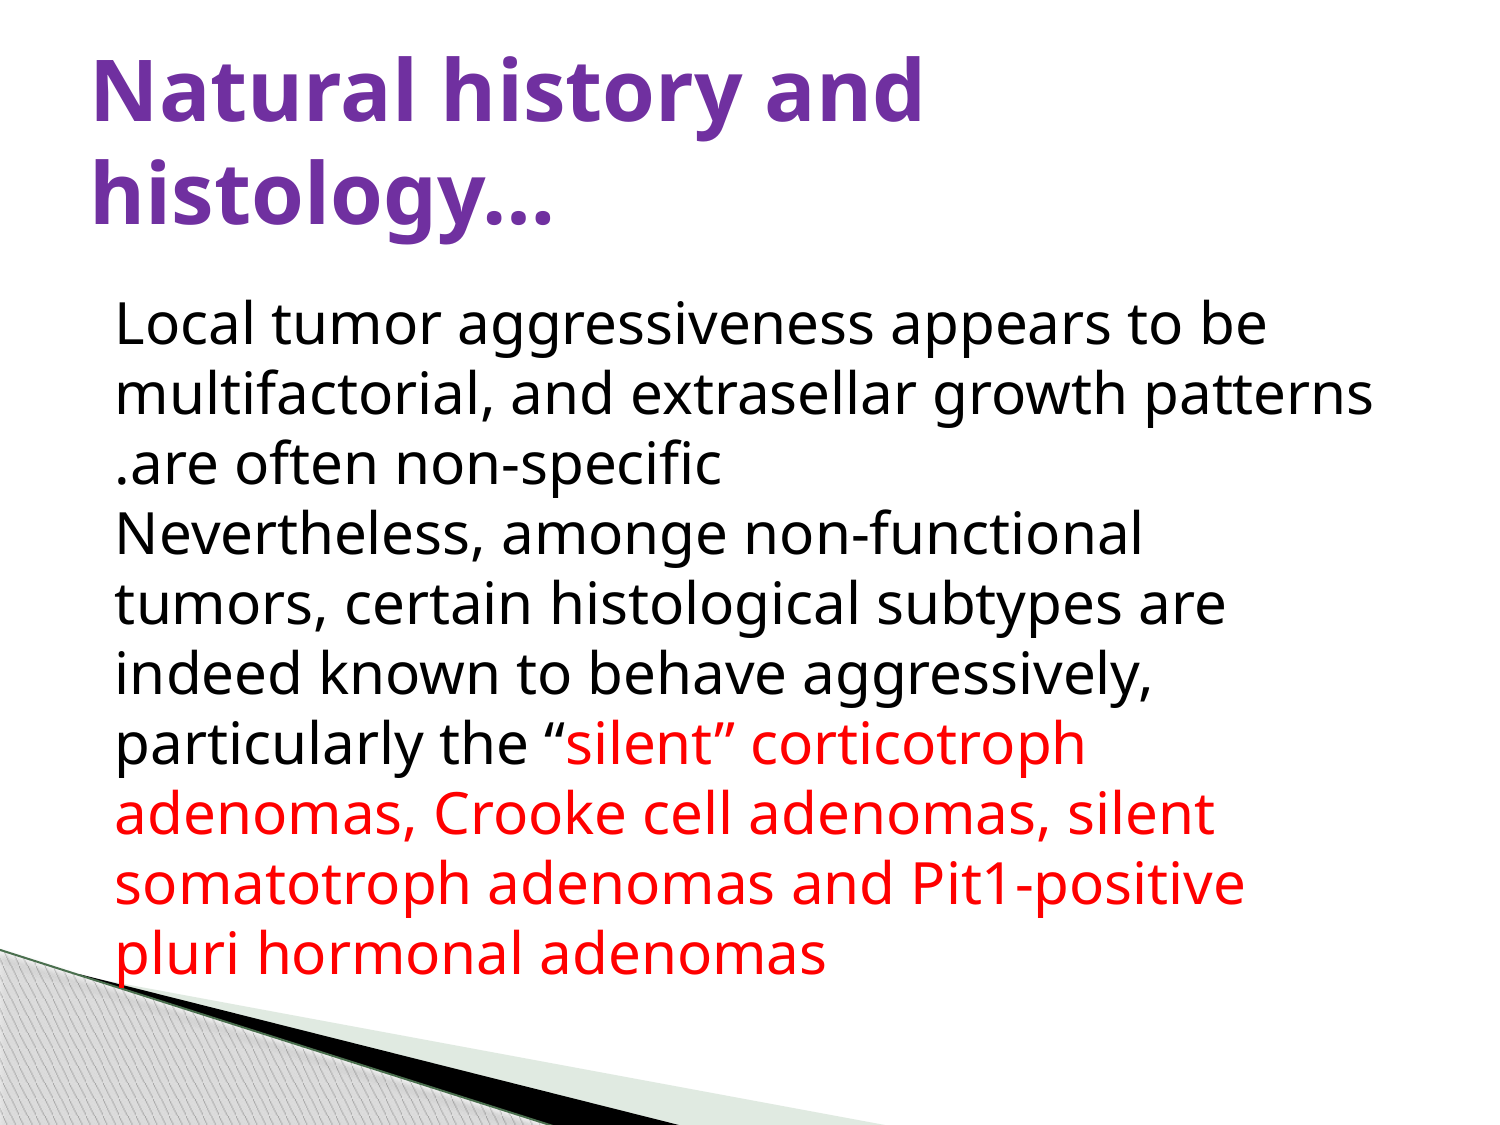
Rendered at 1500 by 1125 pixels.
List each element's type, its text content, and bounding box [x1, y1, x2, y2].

title Natural history and histology… [75, 45, 1425, 233]
text_box Local tumor aggressiveness appears to be multifactorial, and extrasellar growth patterns are often non-specific. Nevertheless, amonge non-functional tumors, certain histological subtypes are indeed known to behave aggressively, particularly the “silent” corticotroph adenomas, Crooke cell adenomas, silent somatotroph adenomas and Pit1-positive pluri hormonal adenomas [100, 278, 1400, 994]
